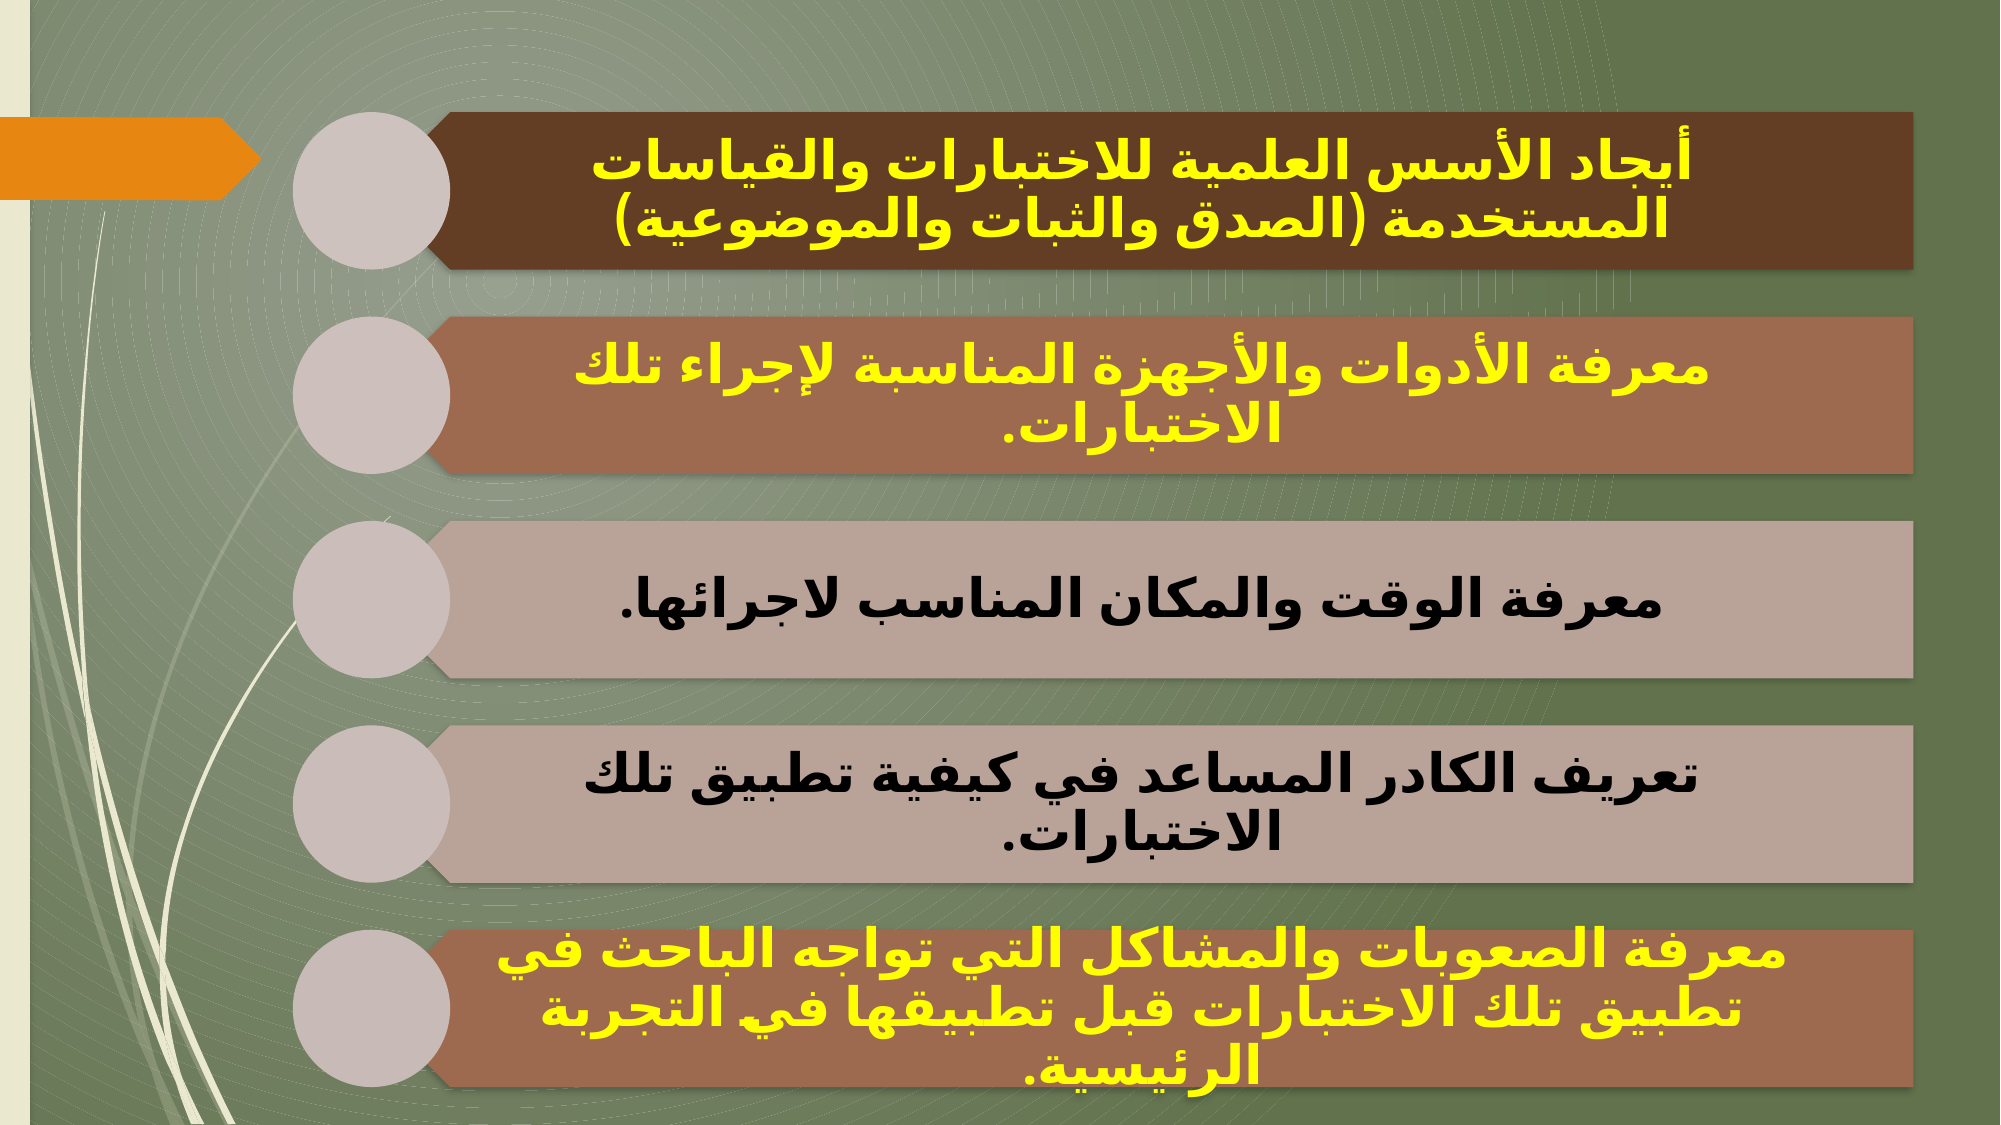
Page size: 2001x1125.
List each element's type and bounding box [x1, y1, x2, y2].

text_box [0, 111, 2000, 1088]
